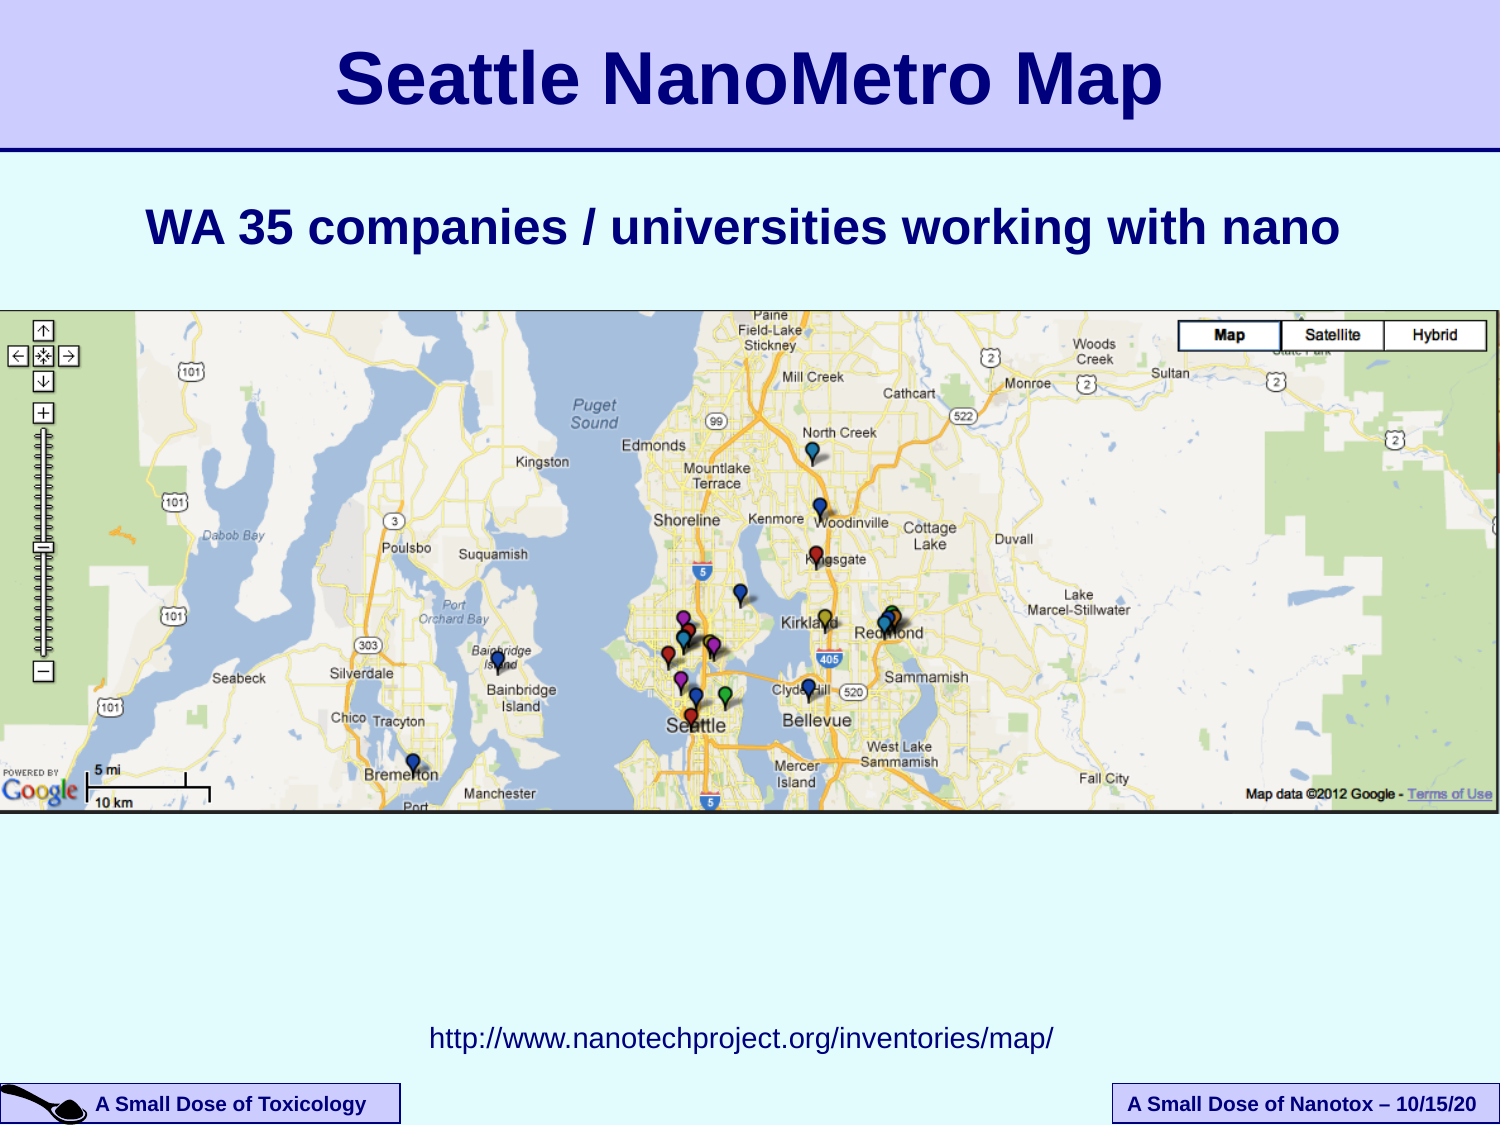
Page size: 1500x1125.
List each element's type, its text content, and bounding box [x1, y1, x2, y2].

picture [0, 310, 1500, 815]
title Seattle NanoMetro Map [24, 21, 1476, 128]
text_box http://www.nanotechproject.org/inventories/map/ [414, 1012, 1070, 1063]
text_box WA 35 companies / universities working with nano [130, 187, 1357, 263]
